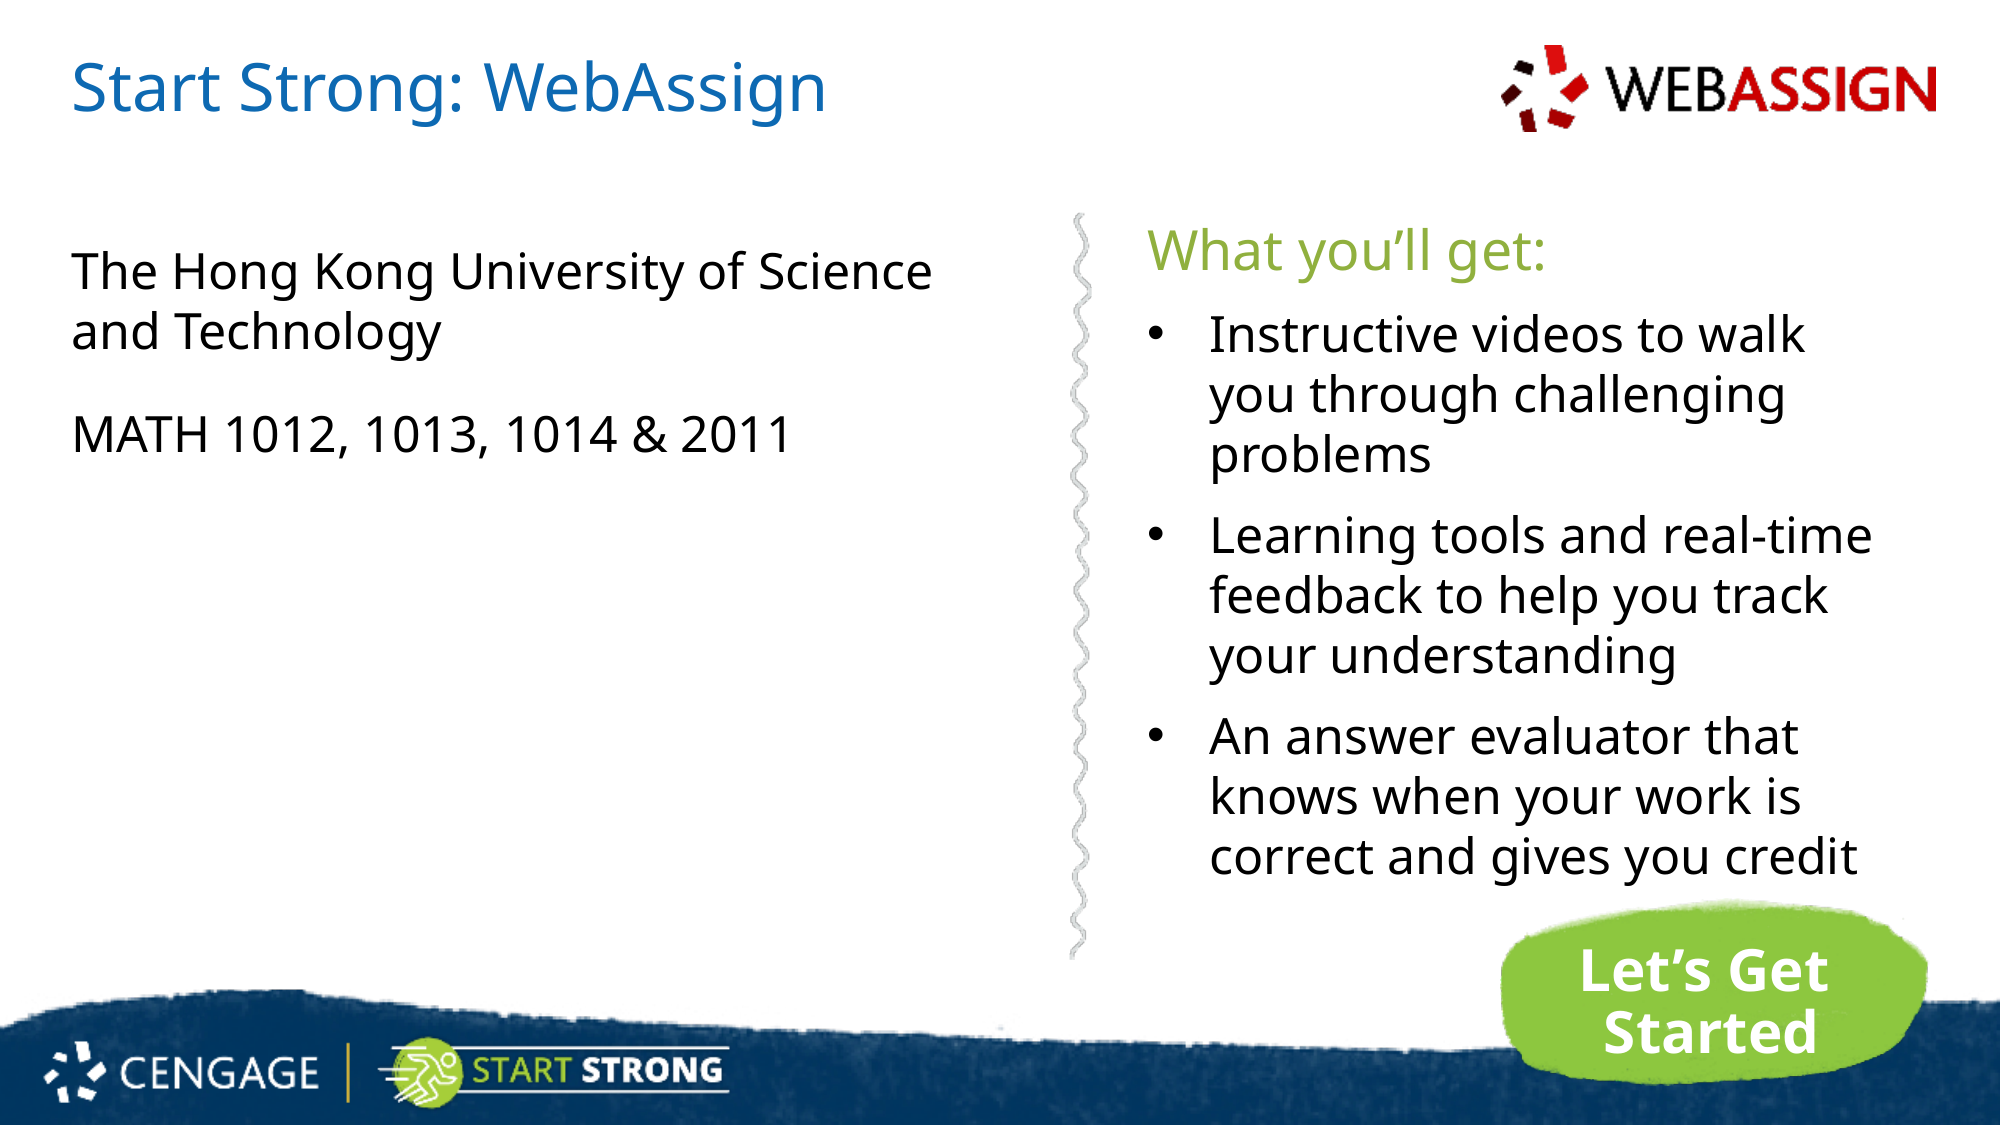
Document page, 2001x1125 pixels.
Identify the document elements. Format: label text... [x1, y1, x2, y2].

picture [1502, 45, 1936, 132]
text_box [1468, 897, 1955, 1086]
text_box The Hong Kong University of Science and Technology MATH 1012, 1013, 1014 & 2011 [71, 239, 1020, 790]
picture [0, 971, 2000, 1125]
text_box What you’ll get: Instructive videos to walk you through challenging problems Learning tools and real-time feedback to help you track your understanding An answer evaluator that knows when your work is correct and gives you credit [1147, 214, 1890, 879]
title Start Strong: WebAssign [71, 45, 1502, 179]
picture [709, 213, 1458, 959]
